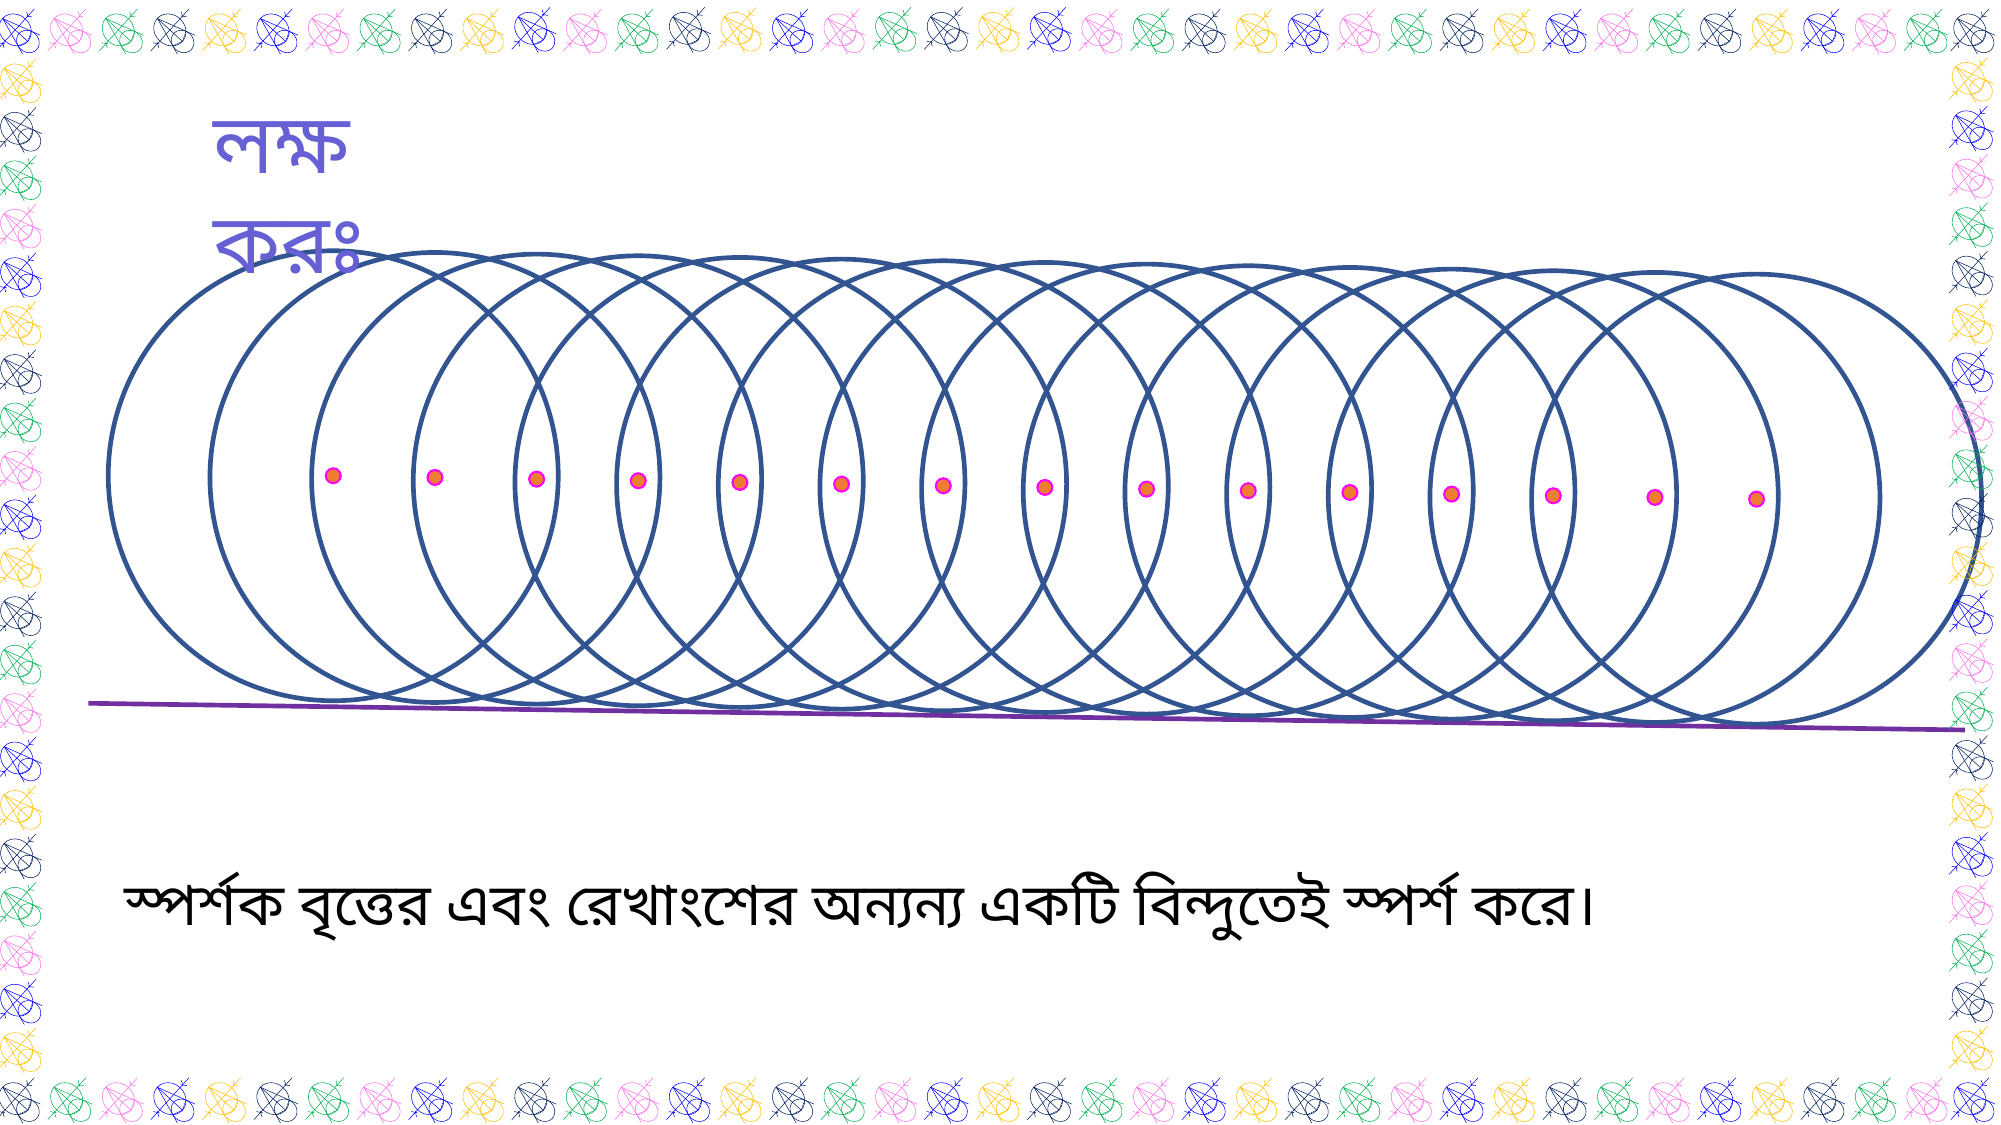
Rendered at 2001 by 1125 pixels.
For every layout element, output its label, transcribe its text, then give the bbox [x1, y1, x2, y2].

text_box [0, 535, 62, 584]
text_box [1569, 1070, 1620, 1125]
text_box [537, 1, 589, 59]
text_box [0, 632, 62, 681]
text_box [1156, 1, 1208, 59]
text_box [331, 1, 383, 59]
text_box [1925, 1, 2000, 49]
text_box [279, 1, 331, 59]
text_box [1517, 1, 1569, 59]
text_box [22, 1070, 73, 1125]
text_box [744, 1070, 795, 1125]
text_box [176, 1070, 228, 1125]
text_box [1723, 1, 1775, 59]
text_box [1923, 49, 2000, 98]
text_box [0, 923, 62, 971]
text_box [0, 1020, 62, 1078]
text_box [1156, 1070, 1208, 1125]
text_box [795, 1, 885, 59]
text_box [434, 1, 524, 59]
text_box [0, 342, 62, 390]
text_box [1923, 98, 2000, 146]
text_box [795, 1070, 847, 1125]
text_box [1923, 437, 2000, 485]
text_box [73, 1, 125, 59]
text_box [1259, 1, 1311, 59]
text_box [1775, 1070, 1826, 1125]
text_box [921, 264, 1372, 715]
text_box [413, 255, 864, 706]
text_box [0, 778, 62, 826]
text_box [0, 826, 62, 874]
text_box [0, 729, 62, 778]
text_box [1923, 146, 2000, 195]
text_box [0, 293, 62, 342]
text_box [718, 260, 1169, 711]
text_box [22, 1, 73, 59]
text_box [486, 1070, 537, 1125]
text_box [1465, 1070, 1517, 1125]
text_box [331, 1070, 383, 1125]
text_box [1826, 1070, 1878, 1125]
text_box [1104, 1070, 1156, 1125]
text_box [1414, 1070, 1465, 1125]
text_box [1923, 243, 2000, 292]
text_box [1826, 1, 1878, 59]
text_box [0, 681, 62, 729]
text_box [1775, 1, 1826, 59]
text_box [1259, 1070, 1311, 1125]
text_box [1923, 873, 2000, 921]
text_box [1414, 1, 1465, 59]
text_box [1723, 1070, 1775, 1125]
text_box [1878, 1, 1925, 59]
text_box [0, 971, 62, 1020]
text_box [0, 99, 62, 148]
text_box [1923, 389, 2000, 437]
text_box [950, 0, 1001, 57]
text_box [1311, 1070, 1362, 1125]
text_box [640, 1070, 692, 1125]
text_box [383, 1070, 434, 1125]
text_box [1362, 1070, 1414, 1125]
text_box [0, 1078, 22, 1125]
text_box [1328, 270, 1779, 721]
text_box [847, 0, 898, 57]
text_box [1923, 340, 2000, 389]
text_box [898, 0, 950, 57]
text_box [228, 1, 279, 59]
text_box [0, 148, 62, 196]
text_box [1001, 1070, 1053, 1125]
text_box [514, 257, 965, 708]
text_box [228, 1070, 279, 1125]
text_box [125, 1070, 176, 1125]
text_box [0, 584, 62, 632]
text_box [1925, 1076, 2000, 1125]
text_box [383, 1, 434, 59]
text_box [1226, 269, 1677, 720]
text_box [1923, 485, 2000, 534]
text_box লক্ষ করঃ [198, 82, 498, 250]
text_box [1053, 1, 1104, 59]
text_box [1923, 195, 2000, 243]
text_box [0, 196, 62, 245]
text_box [1923, 728, 2000, 776]
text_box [209, 252, 660, 703]
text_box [616, 259, 1067, 710]
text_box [692, 0, 782, 57]
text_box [1208, 1070, 1259, 1125]
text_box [0, 245, 62, 293]
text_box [950, 1070, 1001, 1125]
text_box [1923, 534, 2000, 582]
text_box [819, 262, 1270, 713]
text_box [847, 1070, 898, 1125]
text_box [486, 0, 576, 57]
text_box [1053, 1070, 1104, 1125]
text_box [744, 1, 795, 59]
text_box স্পর্শক বৃত্তের এবং রেখাংশের অন্যন্য একটি বিন্দুতেই স্পর্শ করে। [109, 859, 1923, 945]
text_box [125, 1, 176, 59]
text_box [1465, 1, 1517, 59]
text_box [1208, 1, 1259, 59]
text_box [898, 1070, 950, 1125]
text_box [176, 1, 228, 59]
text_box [1923, 679, 2000, 728]
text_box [0, 874, 62, 923]
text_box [1429, 272, 1880, 723]
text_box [1311, 1, 1362, 59]
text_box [1023, 265, 1474, 716]
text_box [1923, 631, 2000, 679]
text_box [1923, 776, 2000, 824]
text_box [1923, 824, 2000, 873]
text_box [1104, 1, 1156, 59]
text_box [1923, 292, 2000, 340]
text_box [73, 1070, 125, 1125]
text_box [0, 487, 62, 535]
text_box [0, 1, 22, 51]
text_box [1672, 1070, 1723, 1125]
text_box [1923, 1018, 2000, 1076]
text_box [692, 1070, 744, 1125]
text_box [537, 1070, 589, 1125]
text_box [1620, 1, 1672, 59]
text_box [1672, 1, 1723, 59]
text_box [311, 254, 762, 705]
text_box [434, 1070, 486, 1125]
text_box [0, 51, 62, 99]
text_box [88, 703, 1923, 730]
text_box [0, 439, 62, 487]
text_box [1923, 921, 2000, 970]
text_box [0, 390, 62, 439]
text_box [1923, 582, 2000, 631]
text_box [279, 1070, 331, 1125]
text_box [1620, 1070, 1672, 1125]
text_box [1878, 1070, 1925, 1125]
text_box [640, 0, 692, 57]
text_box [1362, 1, 1414, 59]
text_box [589, 1, 679, 59]
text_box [589, 1070, 640, 1125]
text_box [1517, 1070, 1569, 1125]
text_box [1001, 0, 1092, 57]
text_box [1923, 970, 2000, 1018]
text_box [1569, 1, 1620, 59]
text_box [1531, 274, 1923, 725]
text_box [1124, 267, 1575, 718]
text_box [108, 250, 559, 701]
